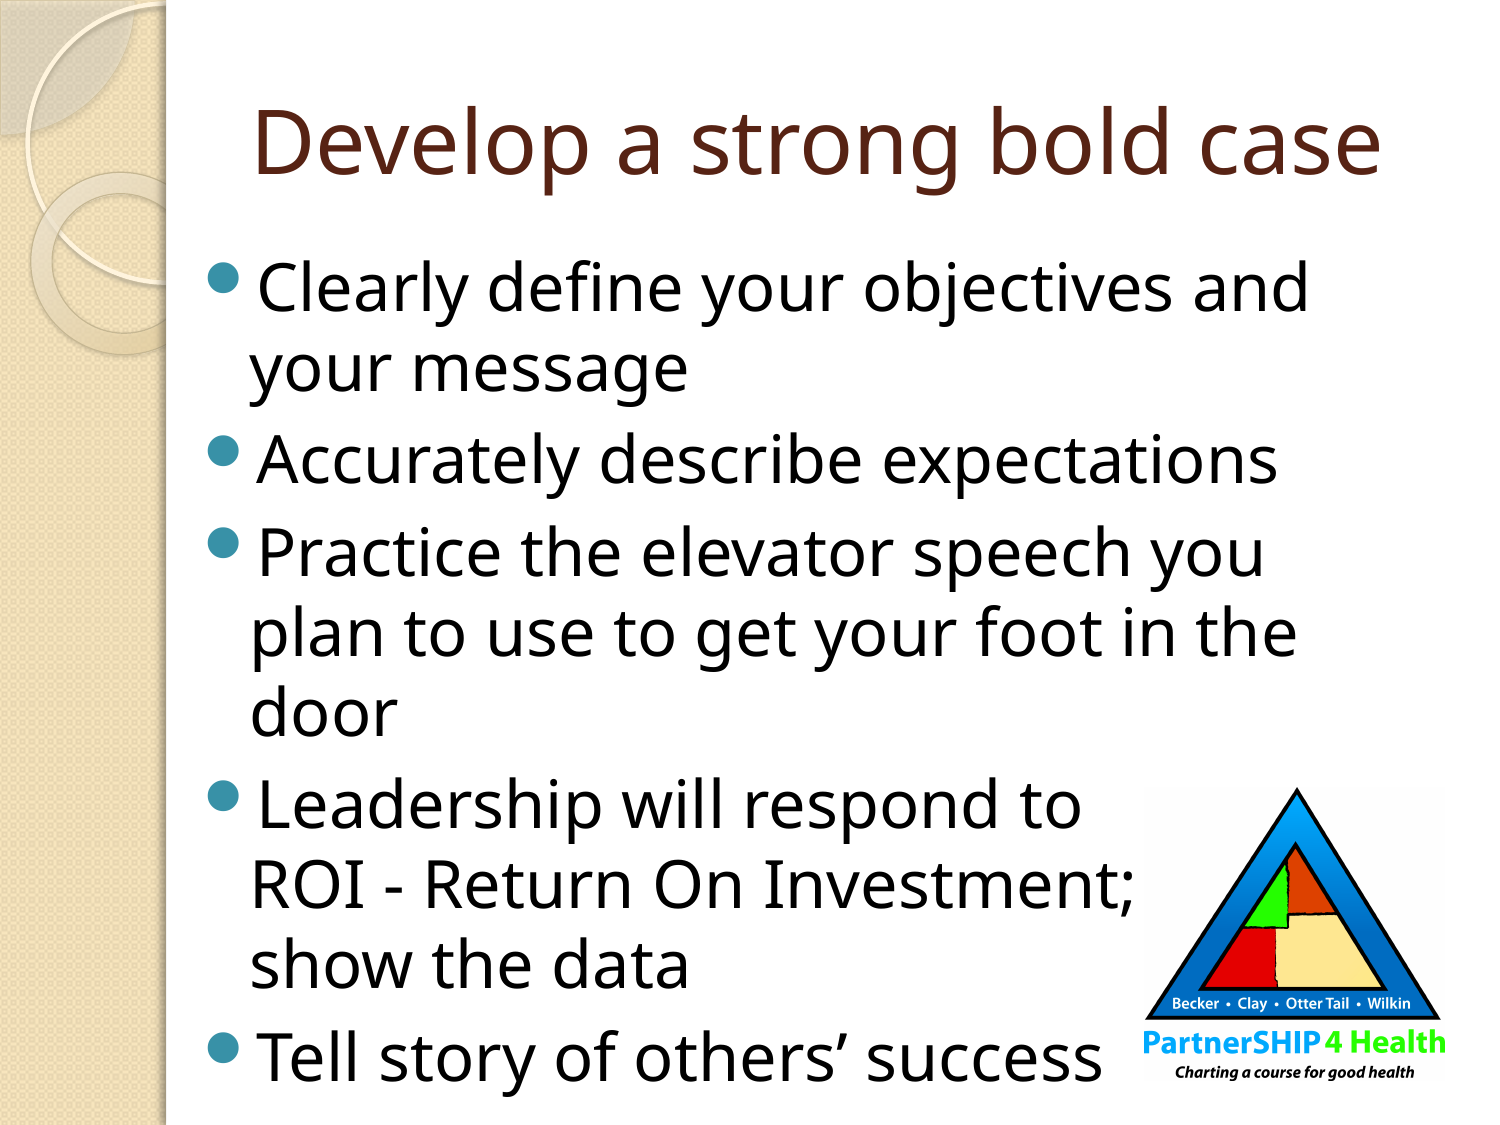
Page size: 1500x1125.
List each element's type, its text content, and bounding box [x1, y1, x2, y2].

title Develop a strong bold case [235, 45, 1466, 233]
picture [1144, 787, 1445, 1081]
list Clearly define your objectives and your message Accurately describe expectations Practice the elevator speech you plan to use to get your foot in the door Leadership will respond to ROI - Return On Investment; show the data Tell story of others’ success [174, 237, 1405, 1025]
